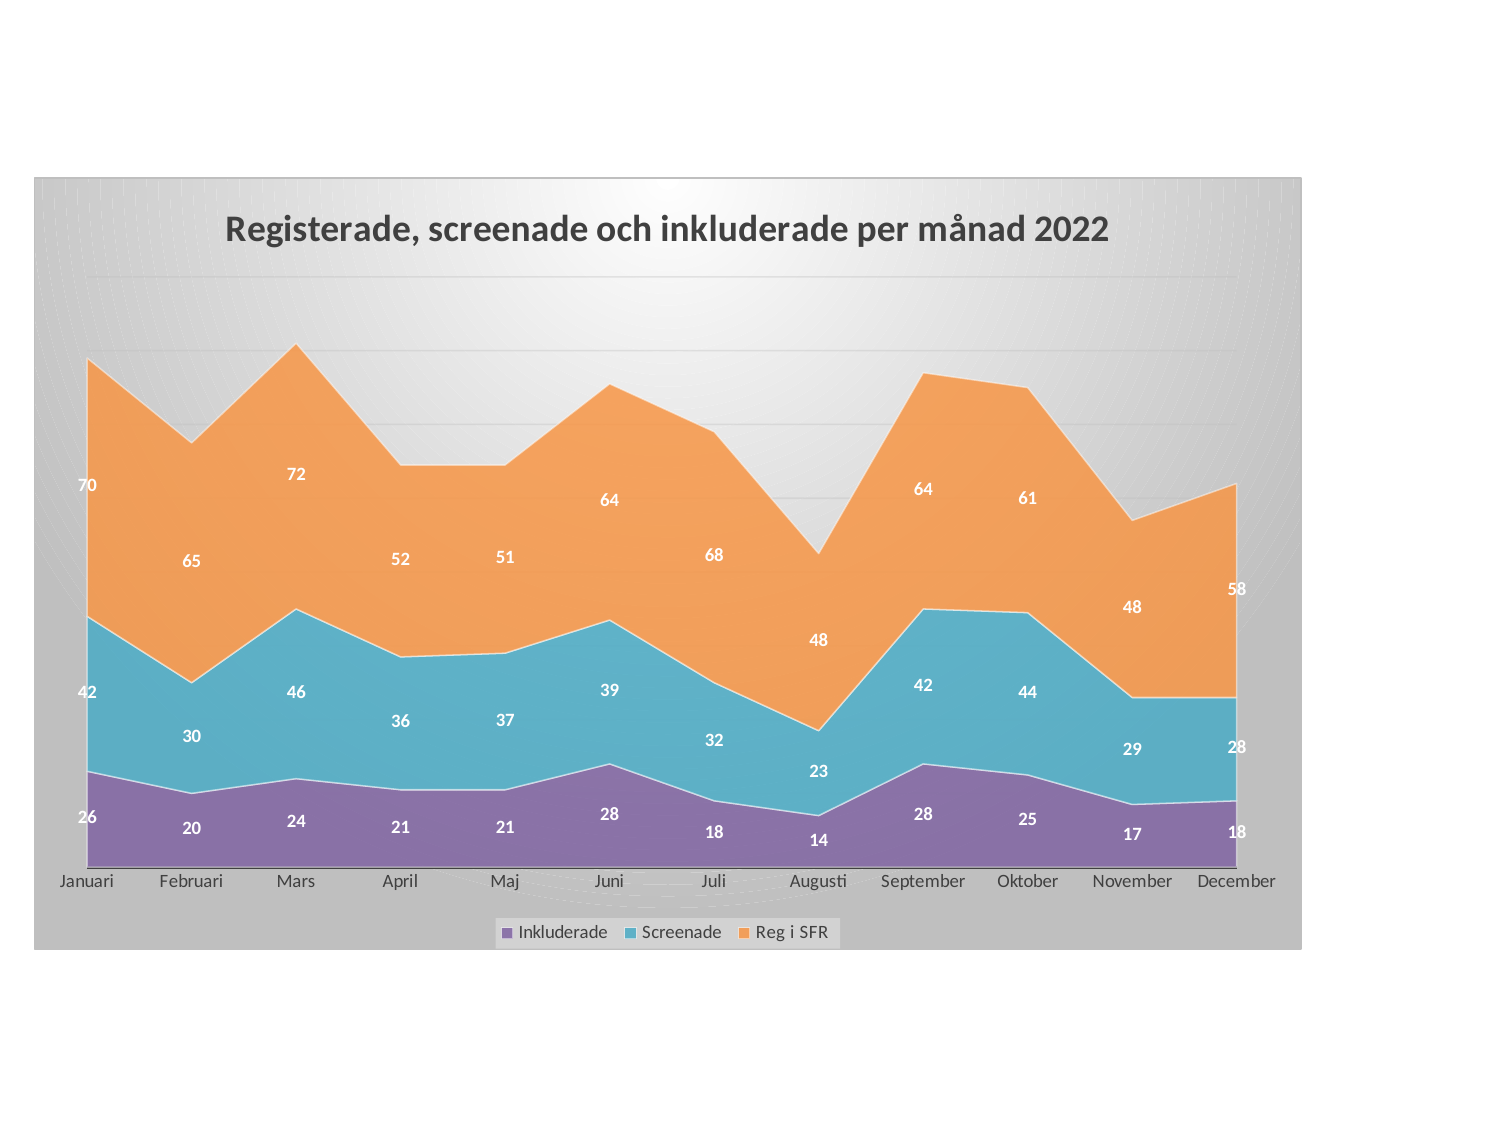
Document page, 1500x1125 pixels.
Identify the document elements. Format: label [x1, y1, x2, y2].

chart [33, 177, 1303, 950]
